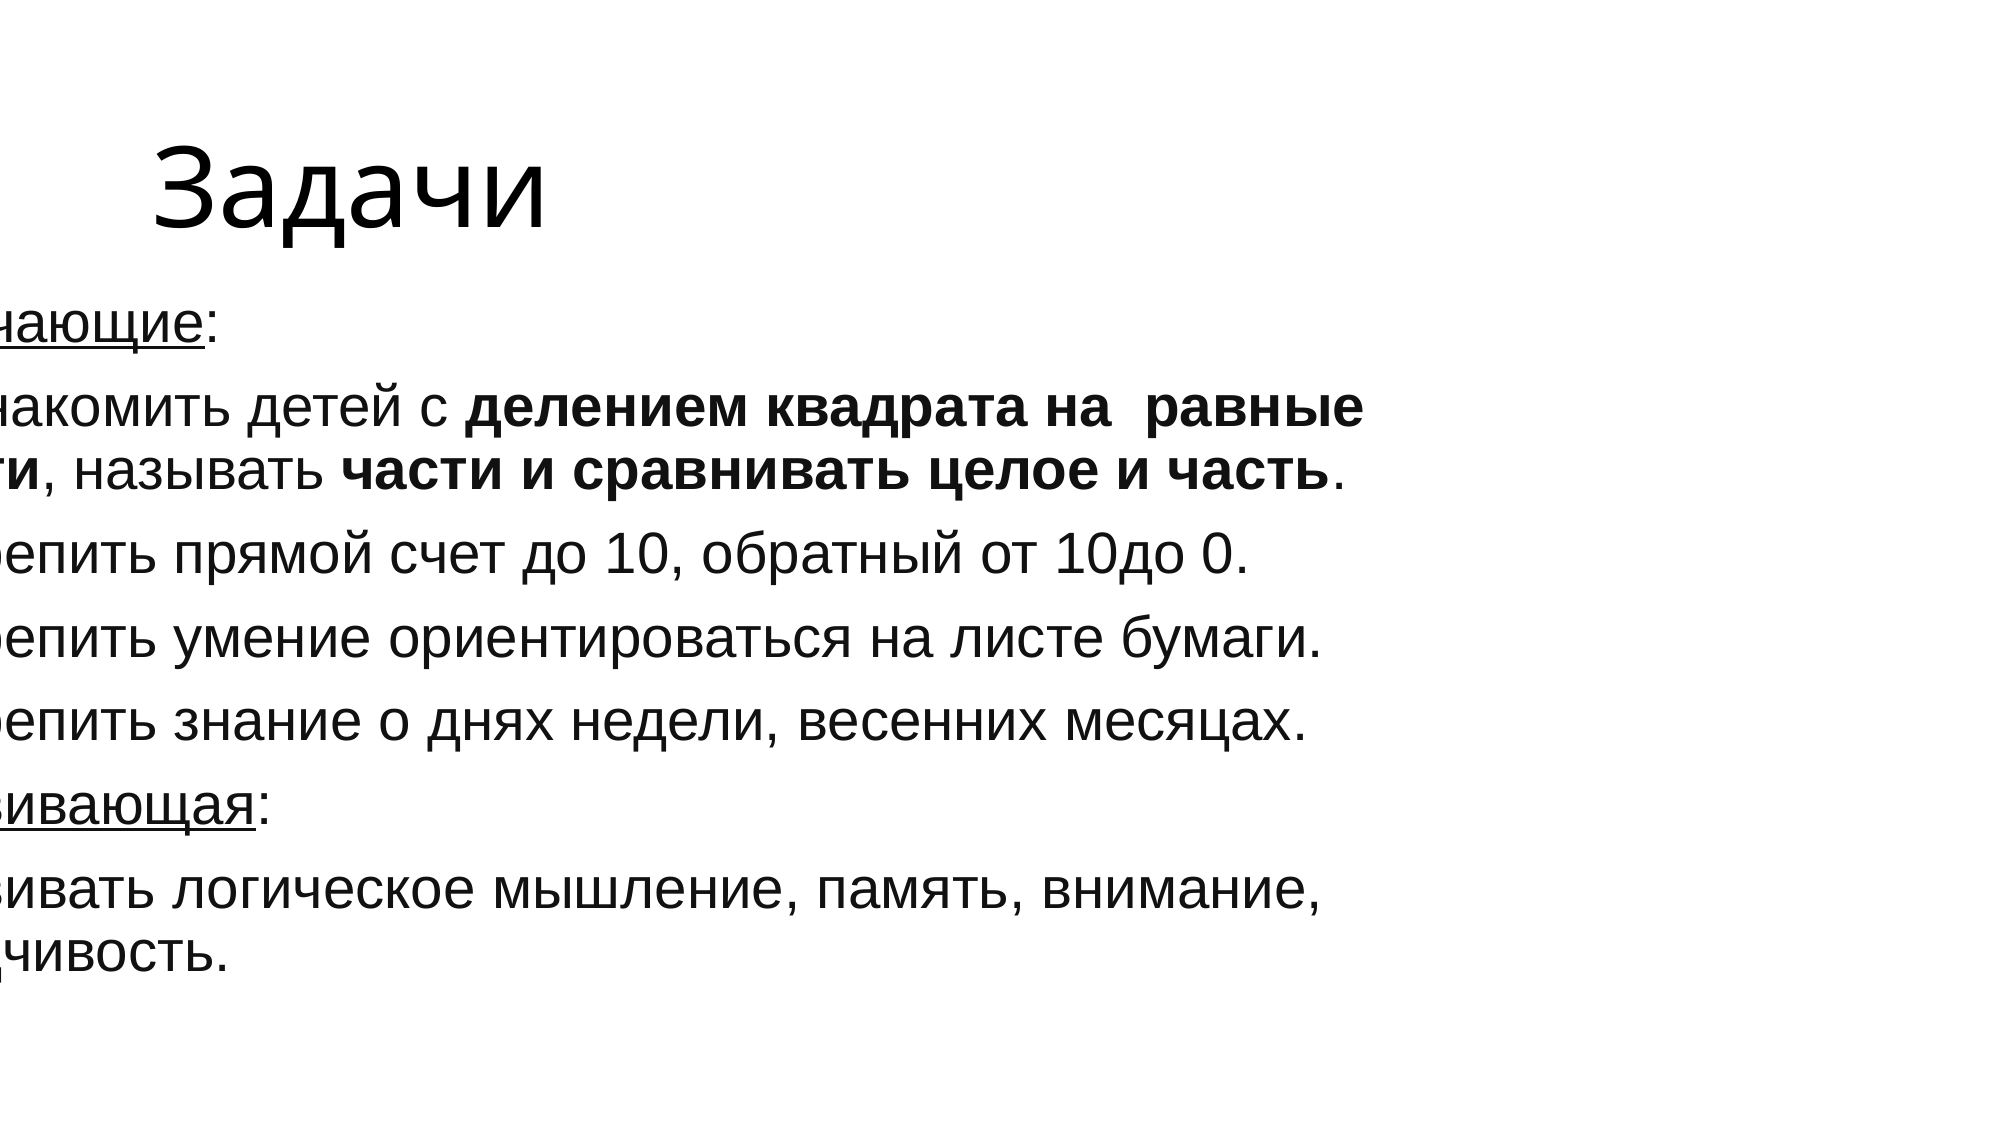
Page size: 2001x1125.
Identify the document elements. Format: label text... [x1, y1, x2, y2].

title Задачи [137, 82, 1863, 300]
list Обучающие: Познакомить детей с делением квадрата на равные части, называть части и сравнивать целое и часть. Закрепить прямой счет до 10, обратный от 10до 0. Закрепить умение ориентироваться на листе бумаги. Закрепить знание о днях недели, весенних месяцах. Развивающая: Развивать логическое мышление, память, внимание, усидчивость. [0, 284, 1551, 999]
